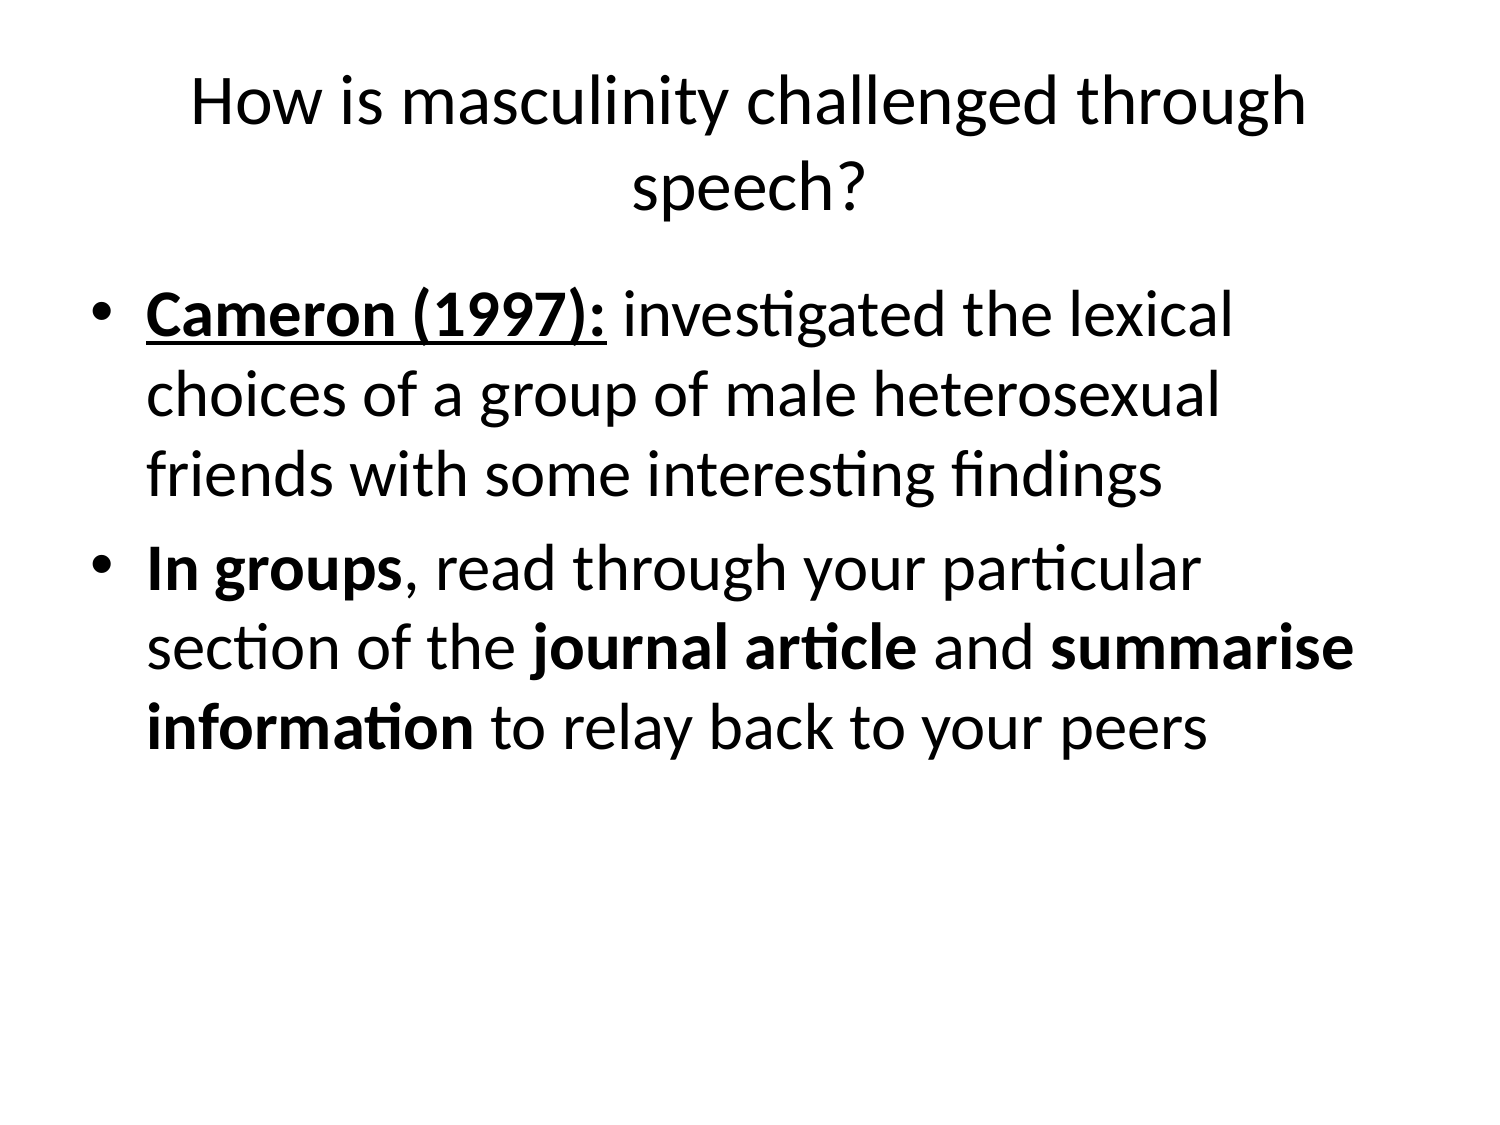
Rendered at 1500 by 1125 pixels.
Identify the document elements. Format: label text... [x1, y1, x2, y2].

title How is masculinity challenged through speech? [75, 45, 1425, 233]
list Cameron (1997): investigated the lexical choices of a group of male heterosexual friends with some interesting findings In groups, read through your particular section of the journal article and summarise information to relay back to your peers [75, 262, 1425, 1005]
